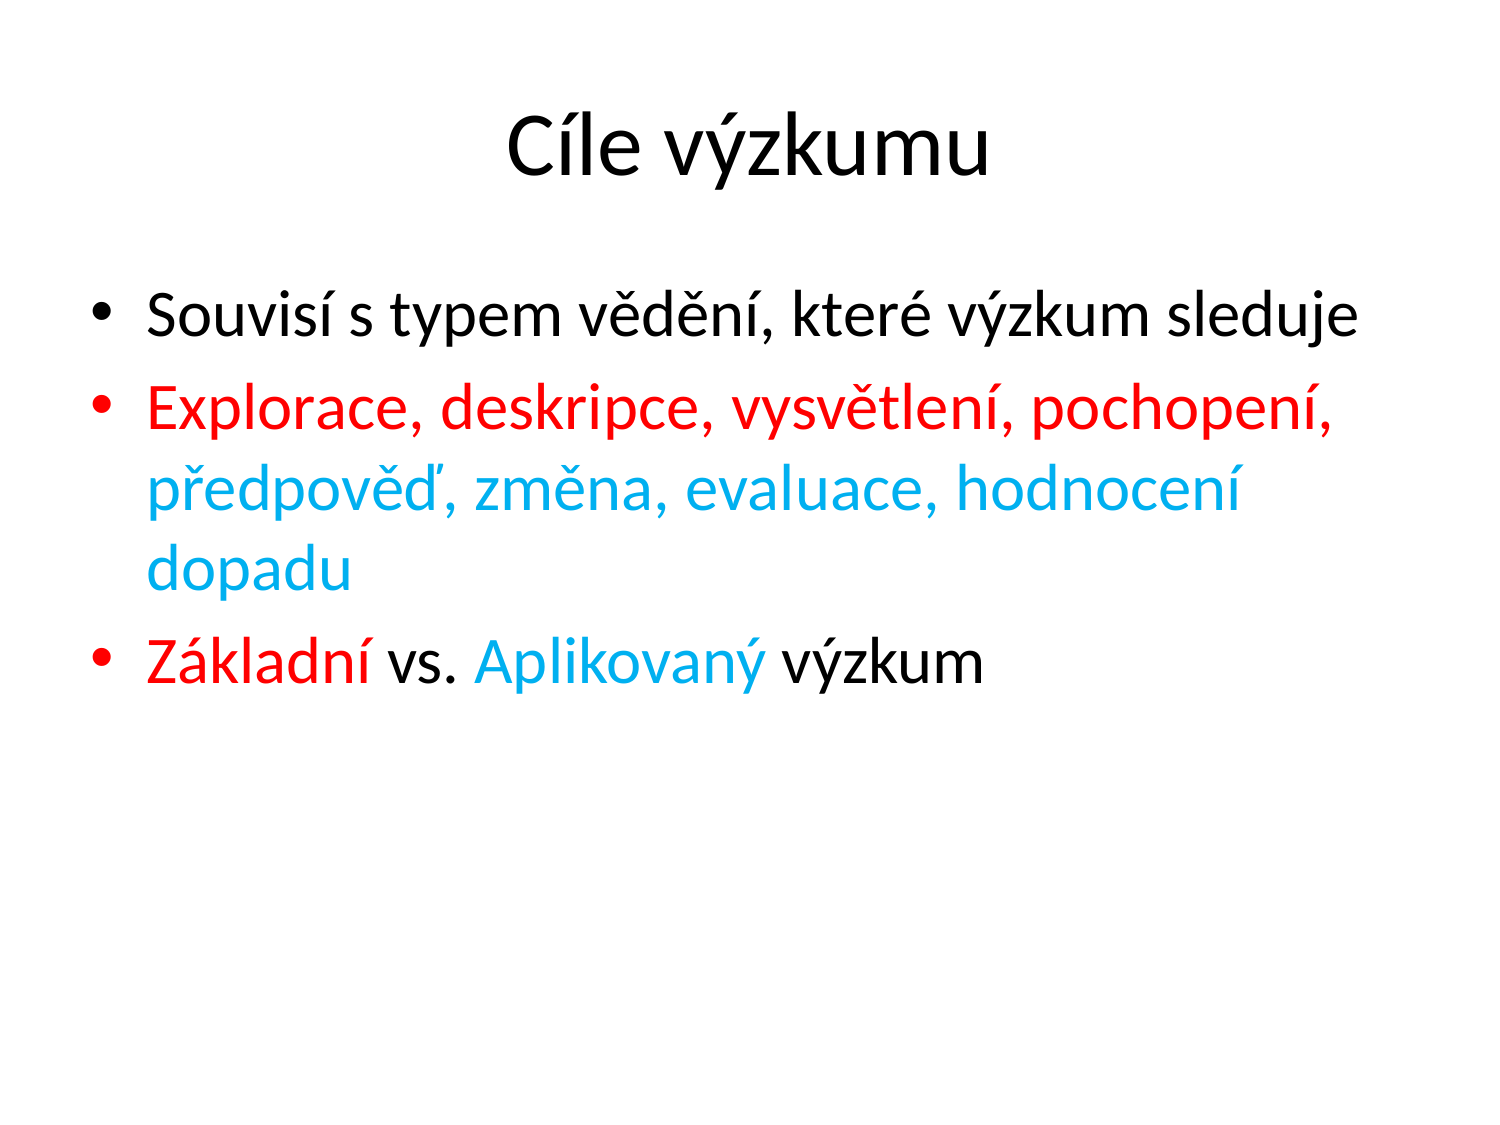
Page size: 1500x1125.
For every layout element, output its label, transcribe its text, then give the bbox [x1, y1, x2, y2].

title Cíle výzkumu [75, 45, 1425, 233]
list Souvisí s typem vědění, které výzkum sleduje Explorace, deskripce, vysvětlení, pochopení, předpověď, změna, evaluace, hodnocení dopadu Základní vs. Aplikovaný výzkum [75, 262, 1425, 1005]
